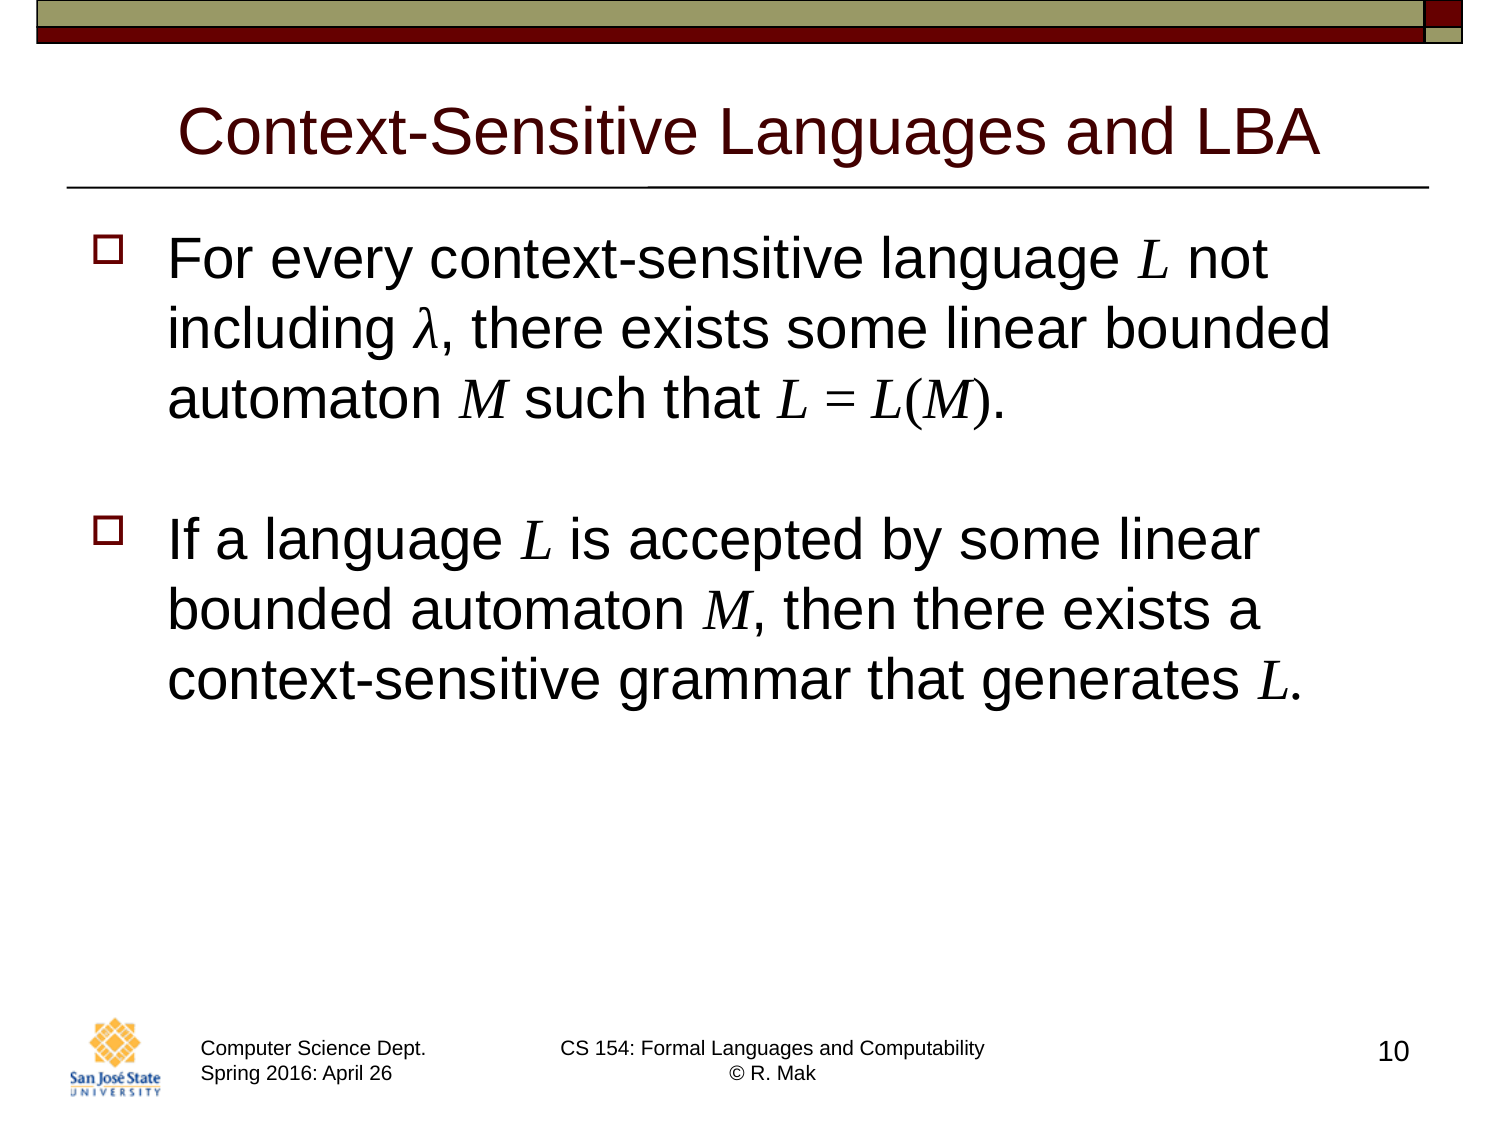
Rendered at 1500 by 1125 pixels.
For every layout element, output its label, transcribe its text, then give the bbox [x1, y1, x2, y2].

list For every context-sensitive language L not including λ, there exists some linear bounded automaton M such that L = L(M). If a language L is accepted by some linear bounded automaton M, then there exists a context-sensitive grammar that generates L. [75, 212, 1425, 1006]
title Context-Sensitive Languages and LBA [75, 67, 1425, 175]
picture [60, 1012, 166, 1112]
slide_number 10 [1112, 1025, 1425, 1100]
